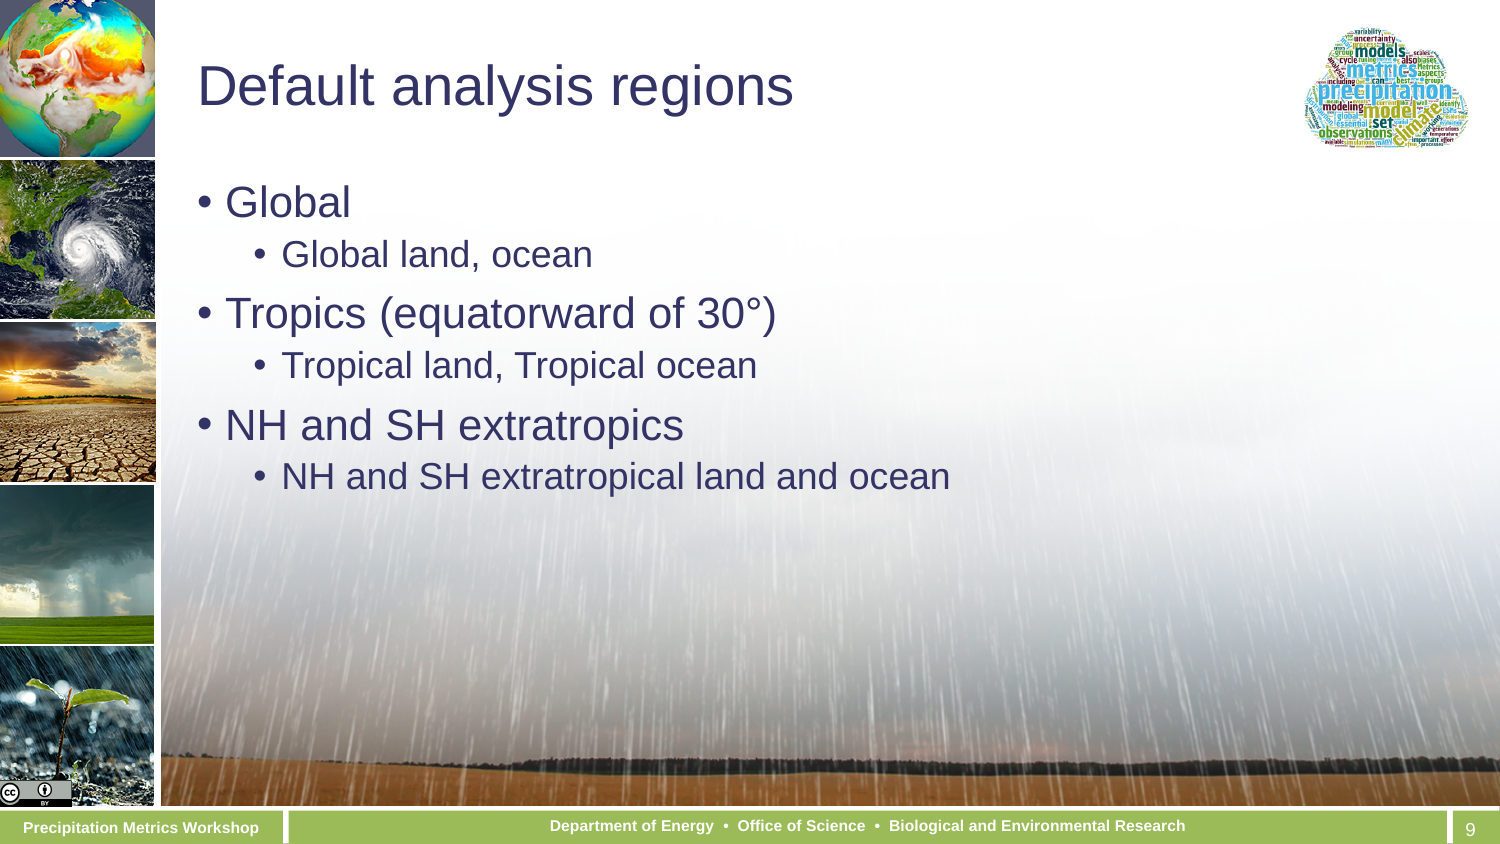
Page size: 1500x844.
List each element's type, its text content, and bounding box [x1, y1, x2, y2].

title Default analysis regions [182, 26, 1301, 148]
picture [0, 322, 156, 482]
picture [0, 160, 155, 319]
picture [0, 646, 154, 807]
picture [0, 485, 154, 644]
picture [0, 0, 155, 157]
list Global Global land, ocean Tropics (equatorward of 30°) Tropical land, Tropical ocean NH and SH extratropics NH and SH extratropical land and ocean [182, 172, 1471, 781]
picture [161, 0, 1500, 806]
slide_number 9 [1450, 809, 1500, 844]
